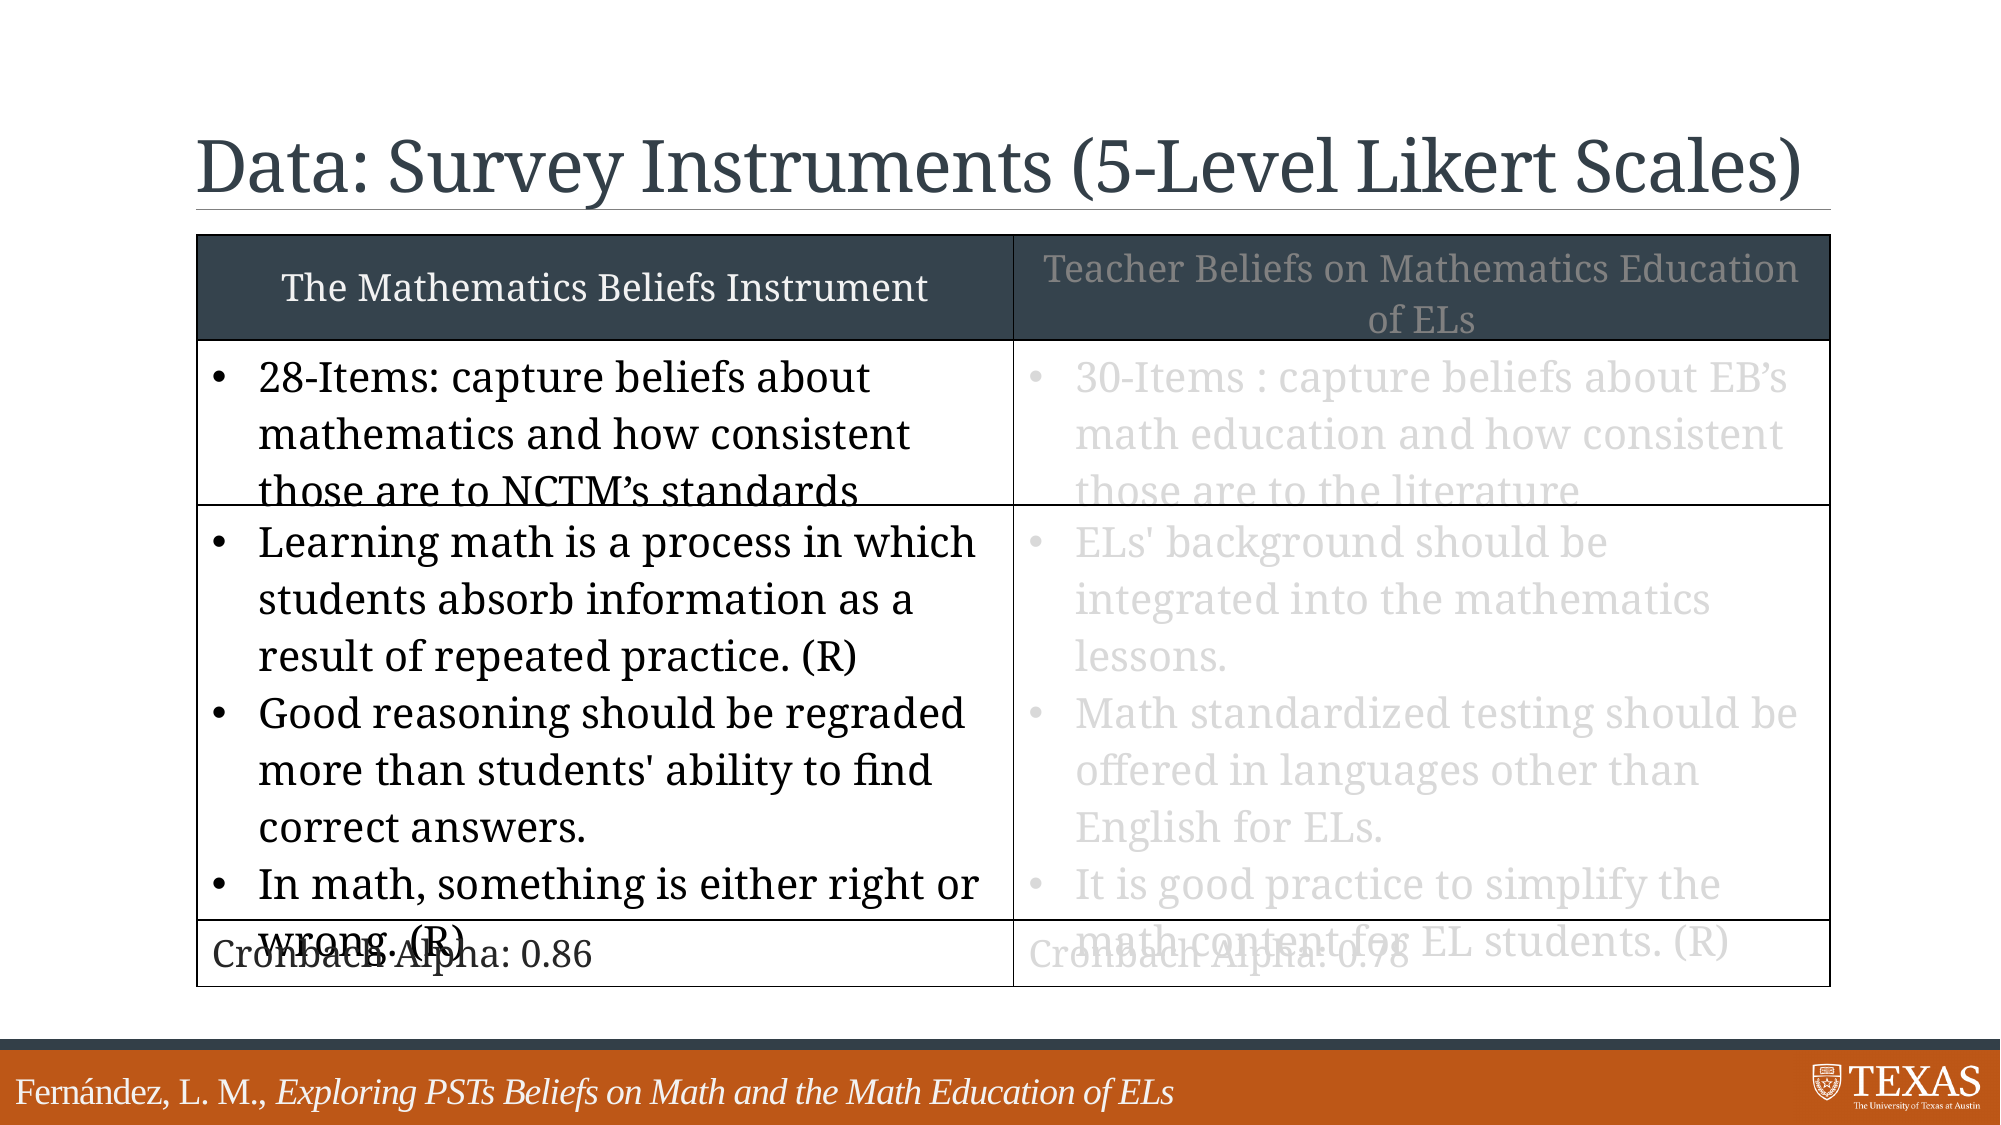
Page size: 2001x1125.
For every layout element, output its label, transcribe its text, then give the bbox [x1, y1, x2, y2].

picture [1793, 1051, 2000, 1124]
text_box Fernández, L. M., Exploring PSTs Beliefs on Math and the Math Education of ELs [0, 1059, 1575, 1119]
table_cell 30-Items : capture beliefs about EB’s math education and how consistent those are to the literature [1014, 341, 1829, 504]
table_header Teacher Beliefs on Mathematics Education of ELs [1014, 236, 1829, 339]
table_cell ELs' background should be integrated into the mathematics lessons. Math standardized testing should be offered in languages other than English for ELs. It is good practice to simplify the math content for EL students. (R) [1014, 506, 1829, 919]
table_header The Mathematics Beliefs Instrument [198, 236, 1013, 339]
title Data: Survey Instruments (5-Level Likert Scales) [180, 77, 1830, 215]
table_cell Learning math is a process in which students absorb information as a result of repeated practice. (R) Good reasoning should be regraded more than students' ability to find correct answers. In math, something is either right or wrong. (R) [198, 506, 1013, 919]
table_cell 28-Items: capture beliefs about mathematics and how consistent those are to NCTM’s standards [198, 341, 1013, 504]
table_cell Cronbach Alpha: 0.86 [198, 921, 1013, 986]
table_cell Cronbach Alpha: 0.78 [1014, 921, 1829, 986]
